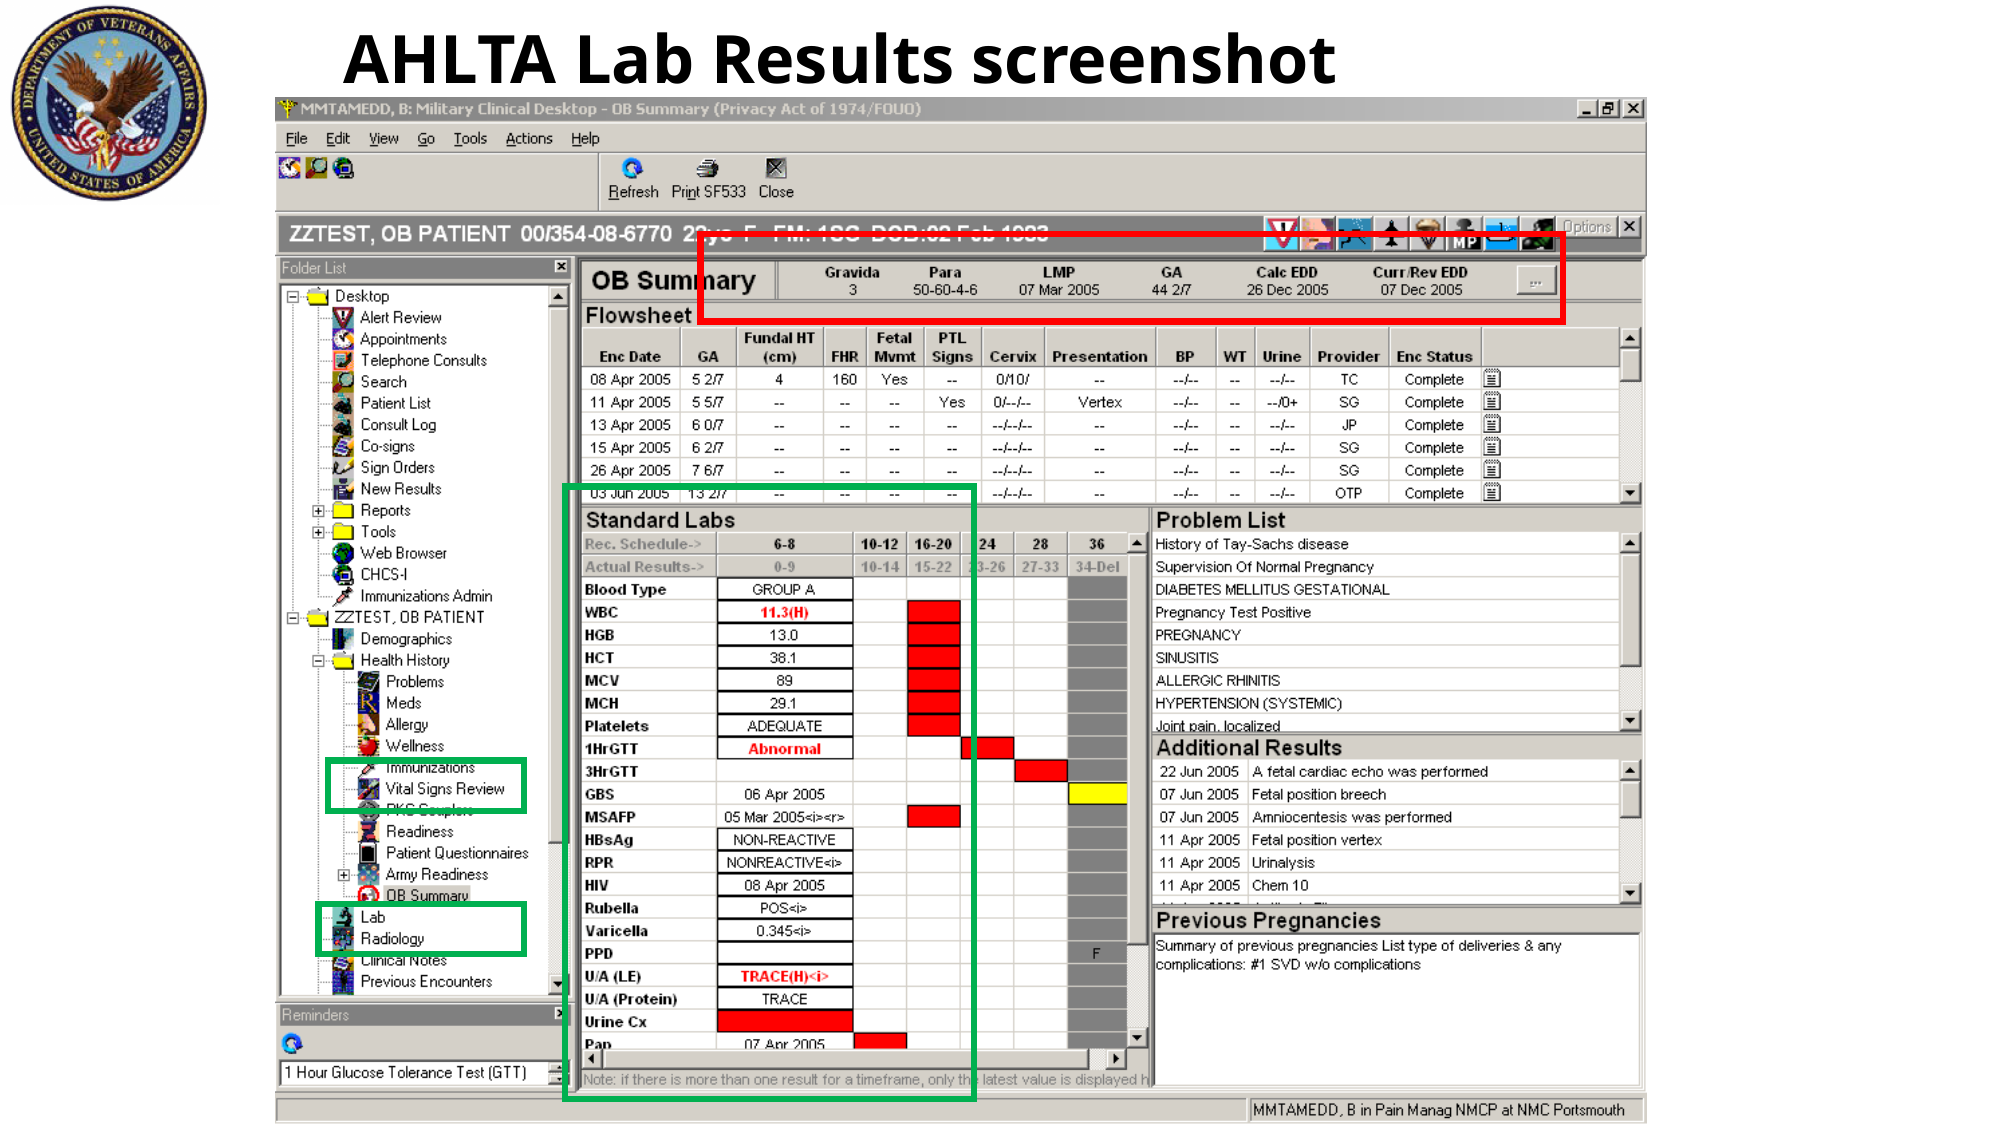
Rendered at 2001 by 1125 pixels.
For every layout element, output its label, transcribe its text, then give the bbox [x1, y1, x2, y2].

text_box AHLTA Lab Results screenshot [328, 10, 1980, 119]
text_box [275, 97, 1647, 1125]
picture [0, 0, 220, 205]
